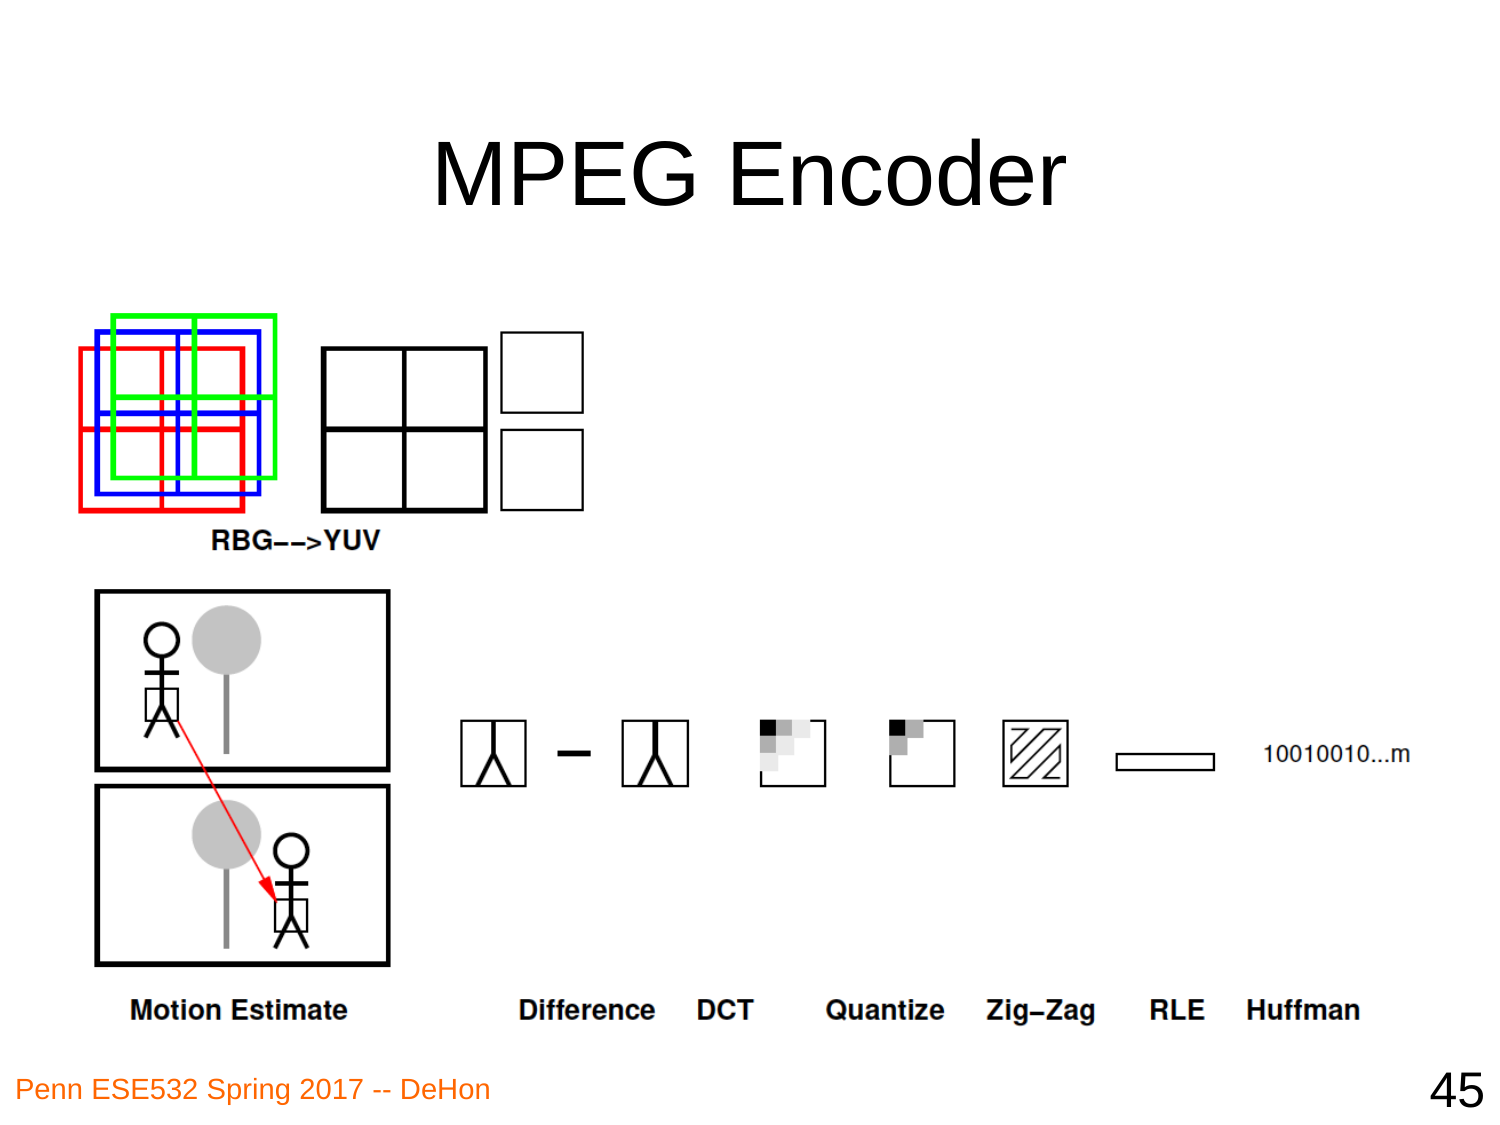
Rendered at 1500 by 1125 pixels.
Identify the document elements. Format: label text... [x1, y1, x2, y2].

title MPEG Encoder [112, 74, 1388, 263]
slide_number 45 [1187, 1049, 1500, 1125]
picture [74, 312, 1413, 1037]
slide_number Penn ESE532 Spring 2017 -- DeHon [0, 1062, 576, 1125]
